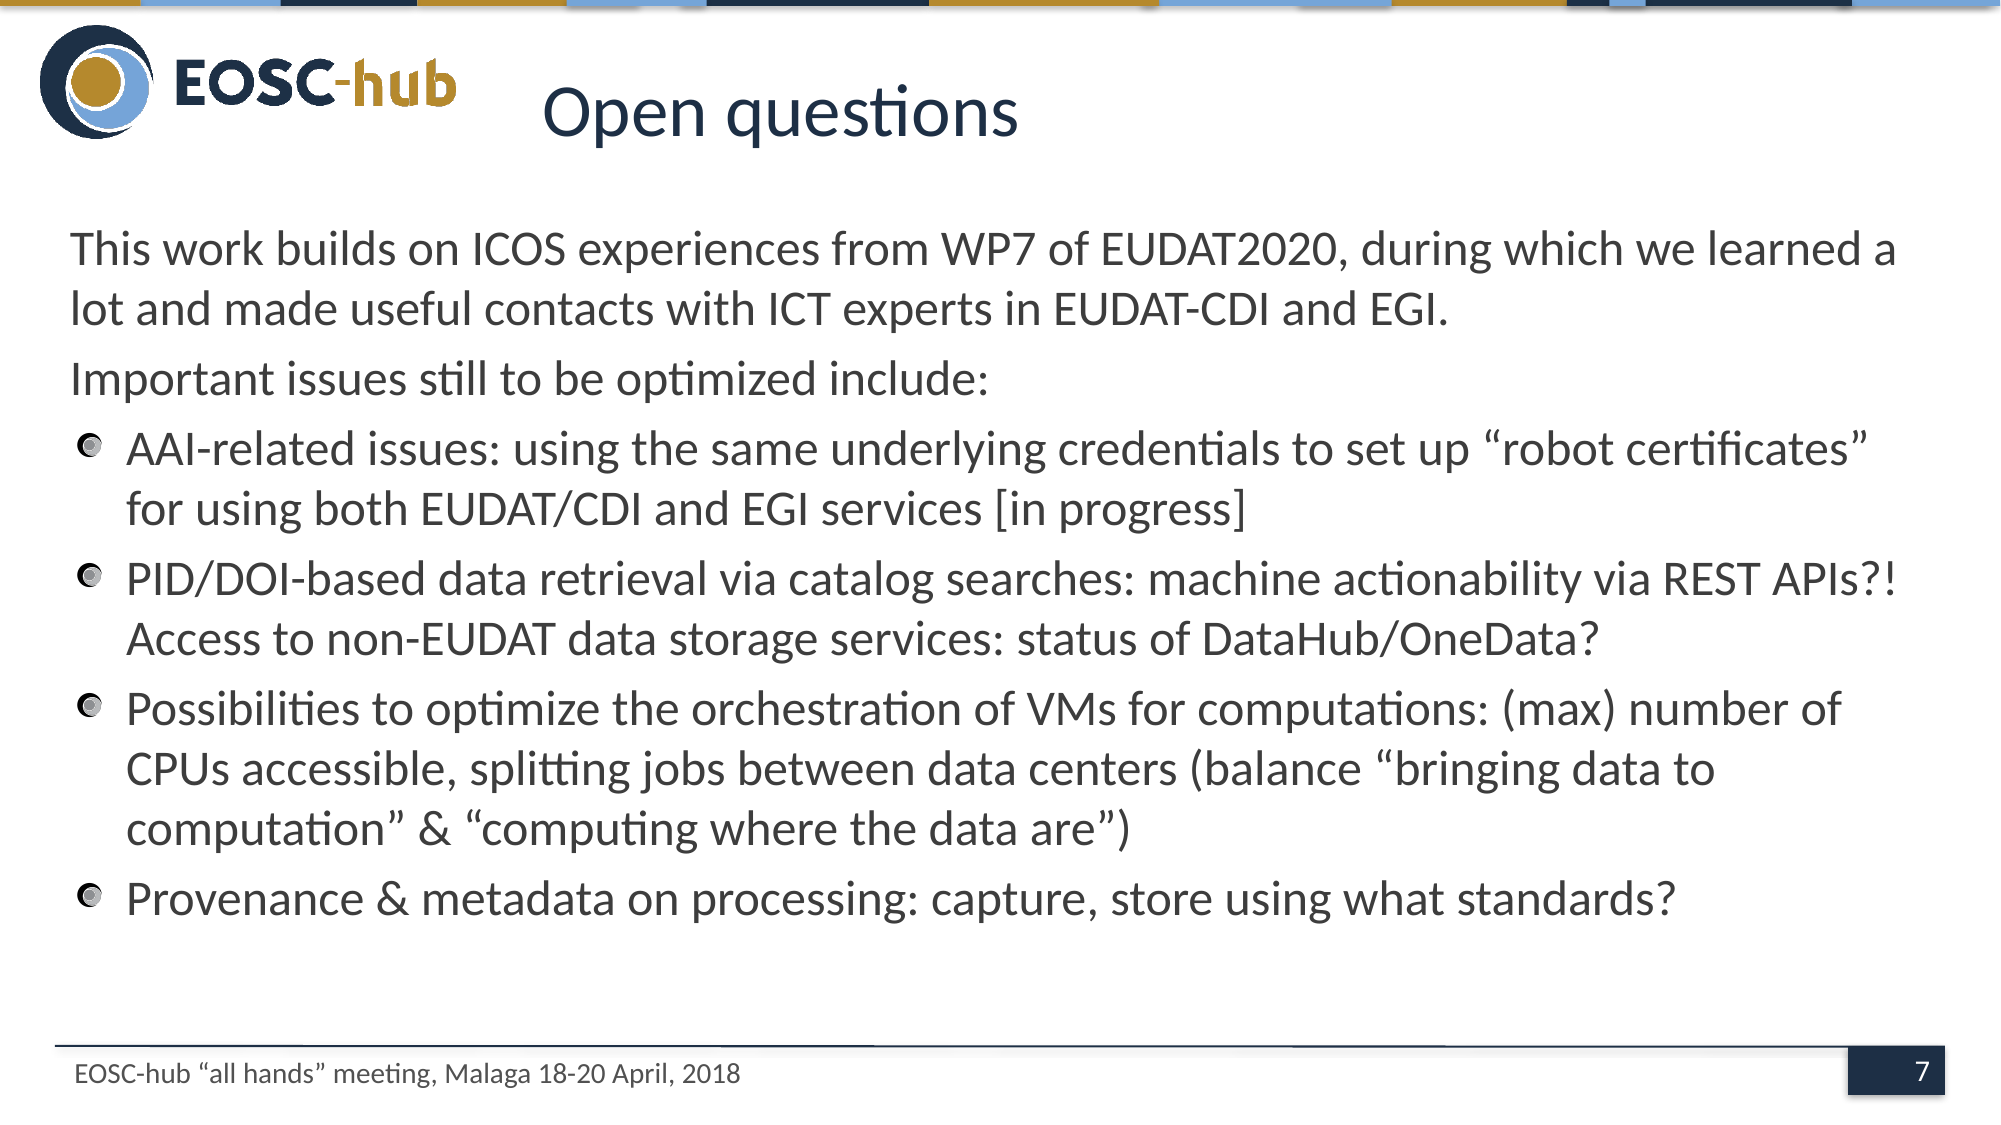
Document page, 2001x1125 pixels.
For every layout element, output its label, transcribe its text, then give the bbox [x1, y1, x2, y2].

picture [69, 427, 105, 463]
picture [69, 557, 105, 593]
picture [69, 877, 105, 913]
text_box EOSC-hub “all hands” meeting, Malaga 18-20 April, 2018 [59, 1046, 757, 1097]
title Open questions [527, 54, 1945, 143]
slide_number 7 [1433, 1046, 1945, 1094]
picture [69, 687, 105, 723]
list This work builds on ICOS experiences from WP7 of EUDAT2020, during which we learned a lot and made useful contacts with ICT experts in EUDAT-CDI and EGI. Important issues still to be optimized include: AAI-related issues: using the same underlying credentials to set up “robot certificates” for using both EUDAT/CDI and EGI services [in progress] PID/DOI-based data retrieval via catalog searches: machine actionability via REST APIs?! Access to non-EUDAT data storage services: status of DataHub/OneData? Possibilities to optimize the orchestration of VMs for computations: (max) number of CPUs accessible, splitting jobs between data centers (balance “bringing data to computation” & “computing where the data are”) Provenance & metadata on processing: capture, store using what standards? [55, 208, 1945, 1005]
picture [17, 19, 479, 144]
